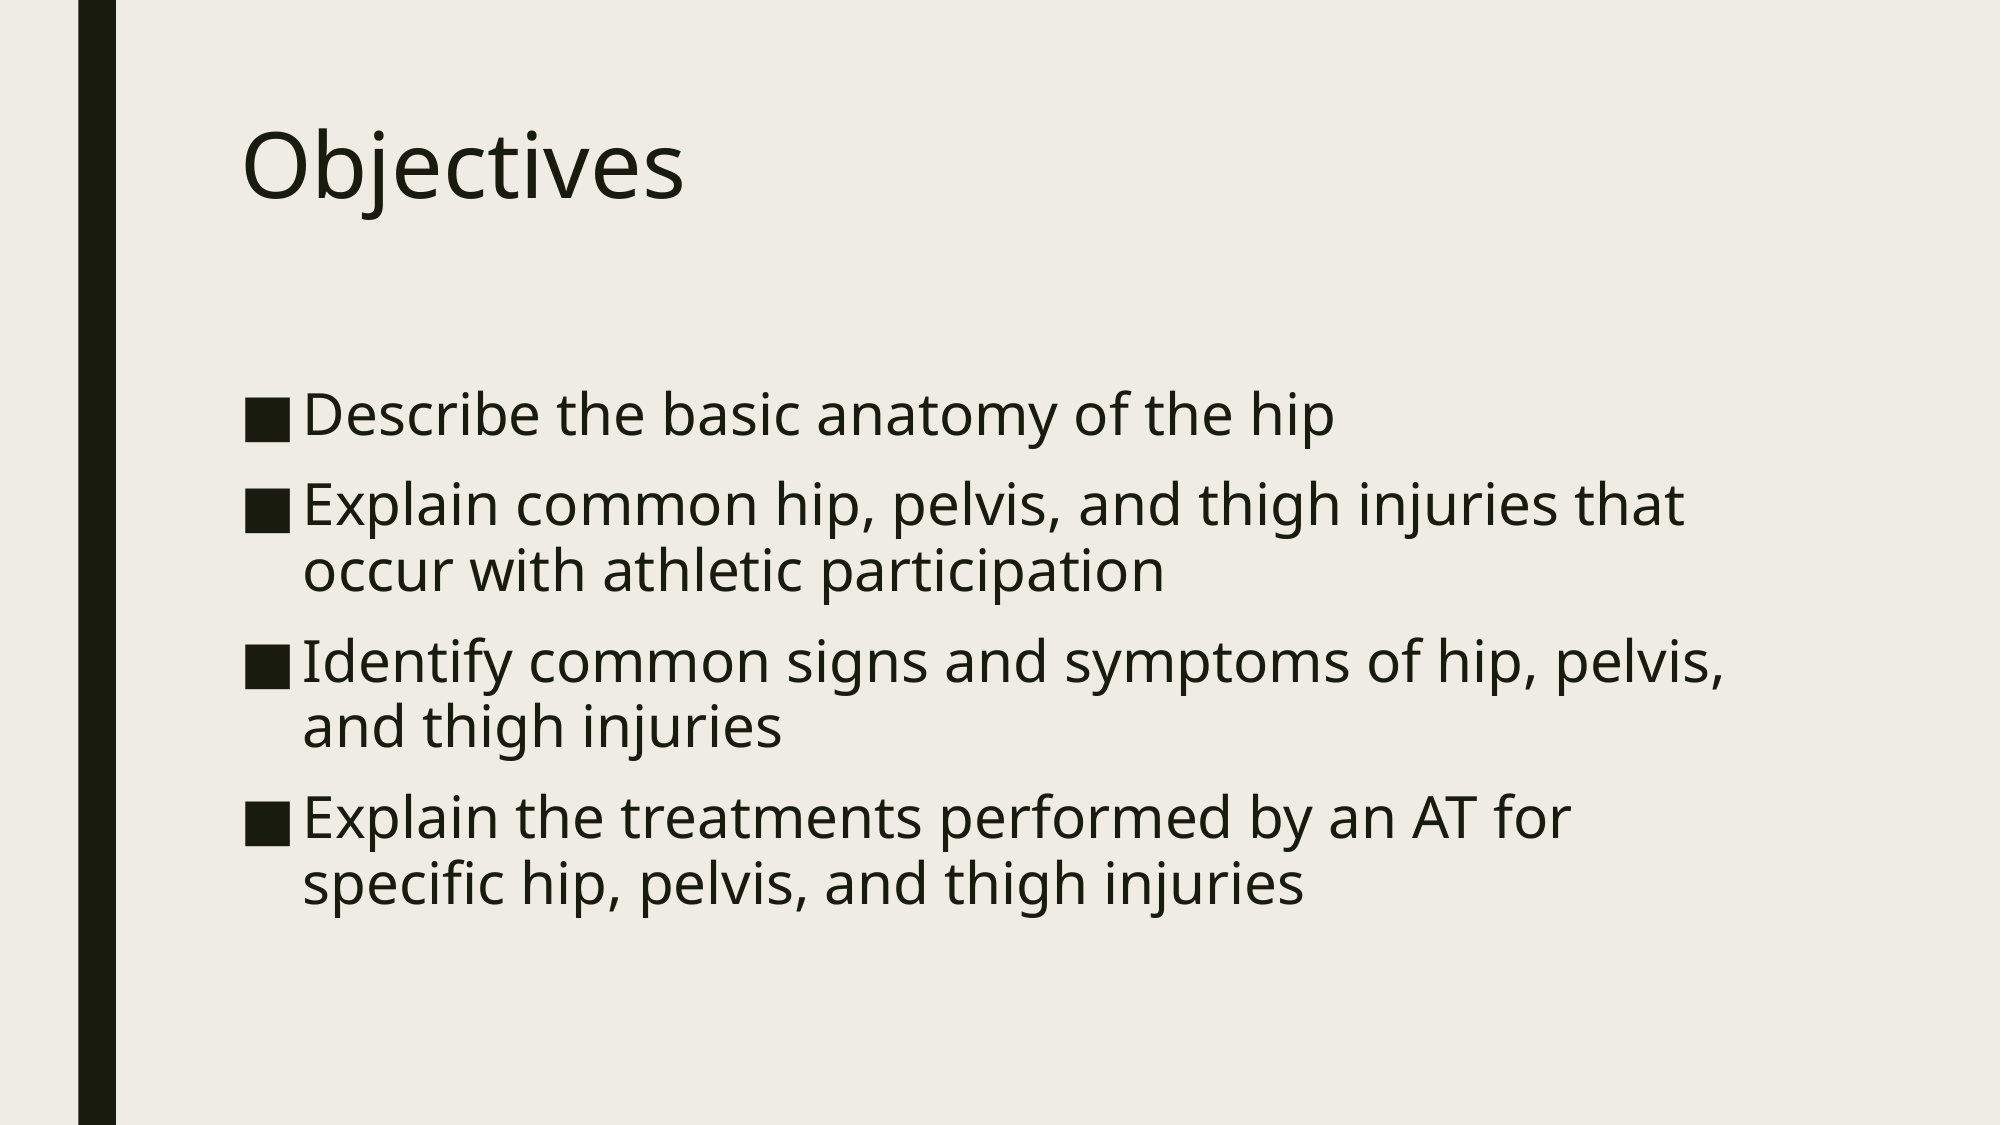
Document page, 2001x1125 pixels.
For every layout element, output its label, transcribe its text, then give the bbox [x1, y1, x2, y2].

title Objectives [225, 112, 1800, 357]
list Describe the basic anatomy of the hip Explain common hip, pelvis, and thigh injuries that occur with athletic participation Identify common signs and symptoms of hip, pelvis, and thigh injuries Explain the treatments performed by an AT for specific hip, pelvis, and thigh injuries [225, 375, 1800, 963]
